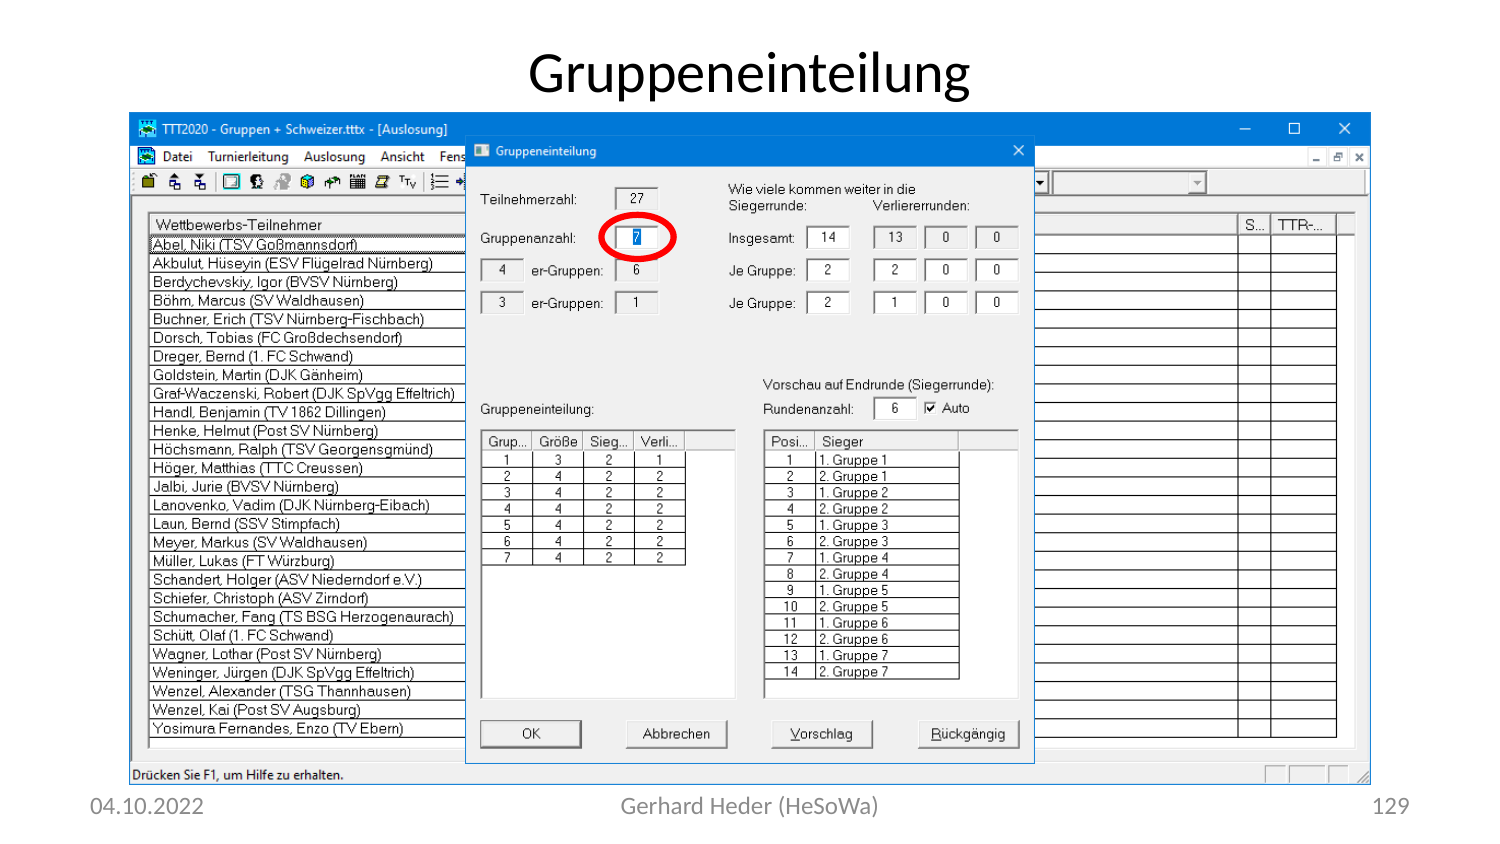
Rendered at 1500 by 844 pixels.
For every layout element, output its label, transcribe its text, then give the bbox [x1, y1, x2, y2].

slide_number 129 [1074, 782, 1425, 827]
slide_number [75, 782, 425, 827]
footer Gerhard Heder (HeSoWa) [512, 794, 988, 827]
title Gruppeneinteilung [74, 33, 1426, 106]
picture [129, 111, 1371, 785]
